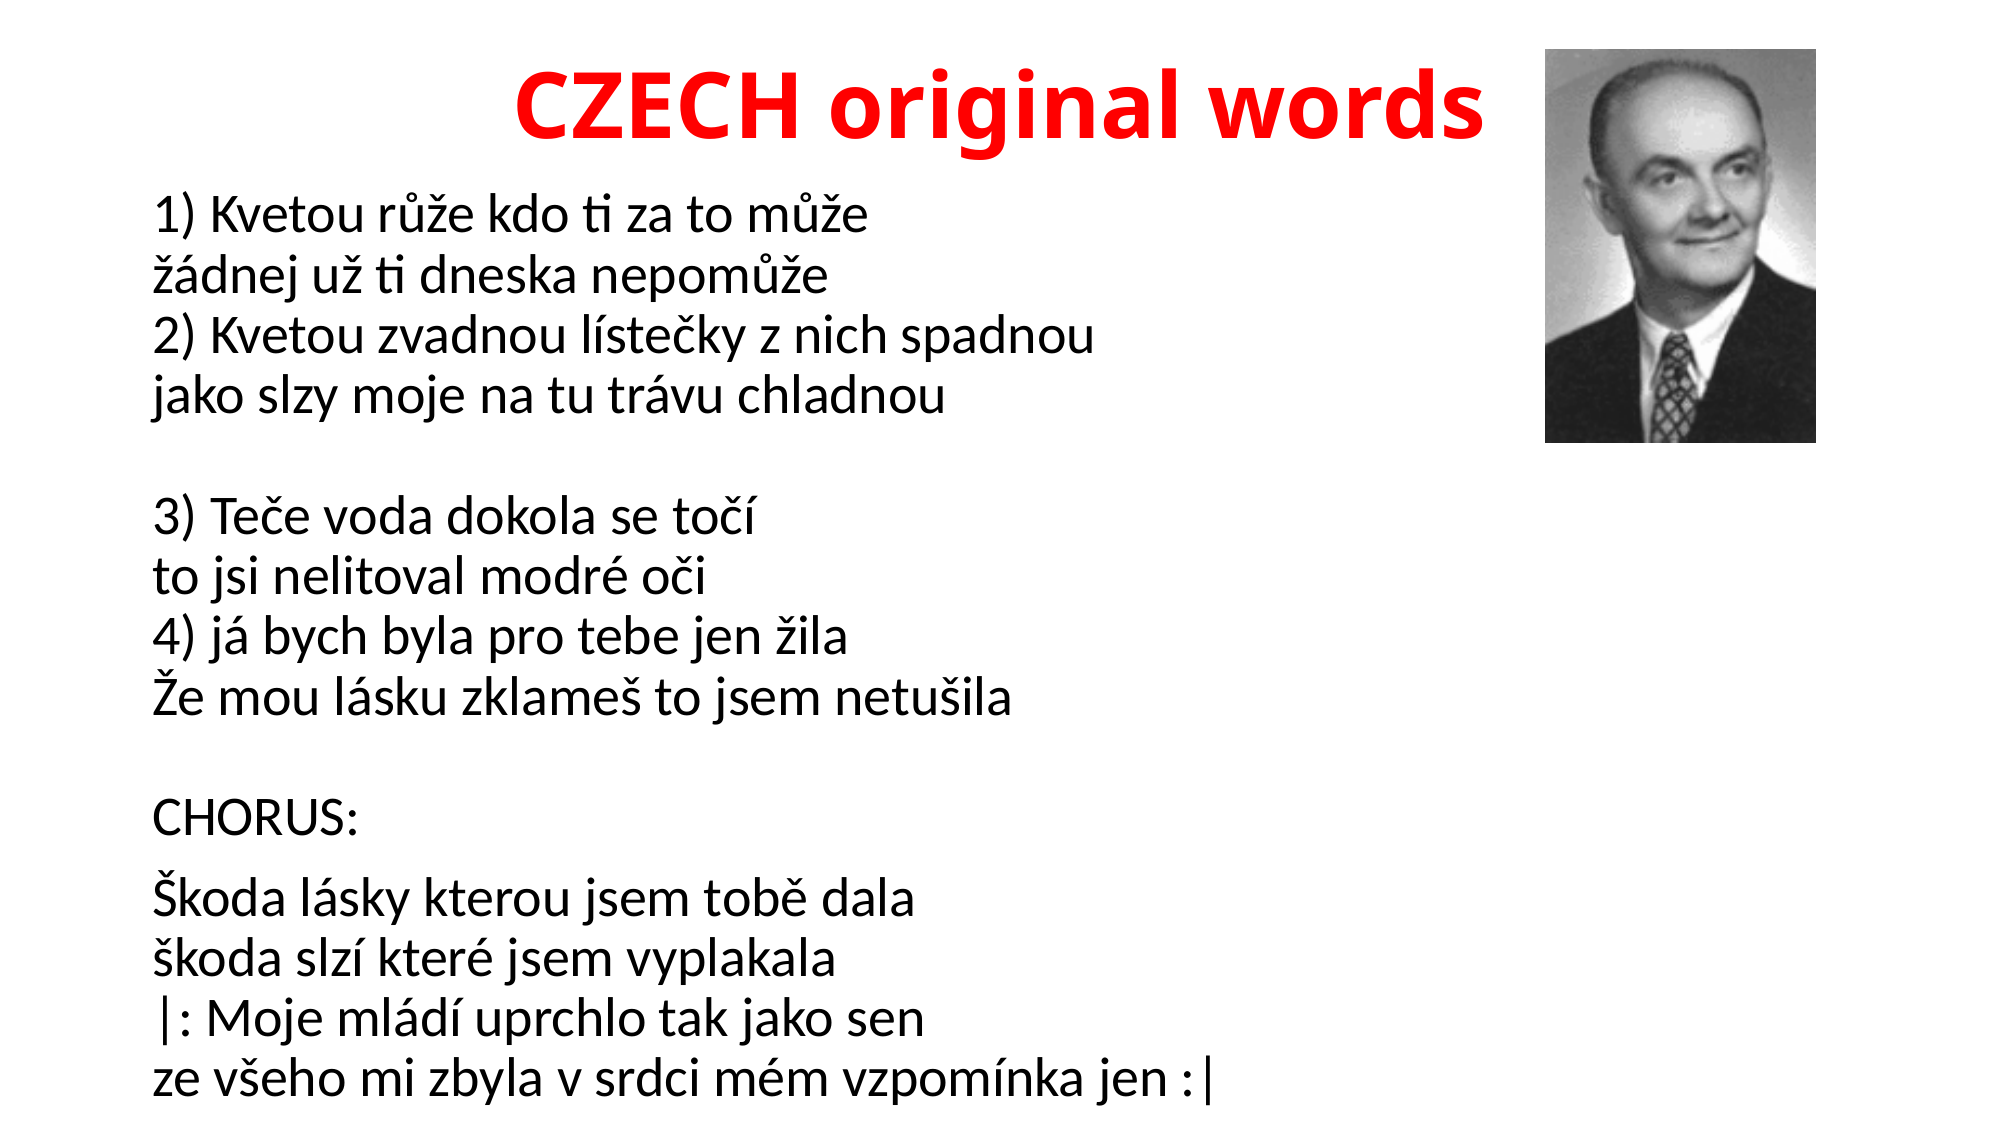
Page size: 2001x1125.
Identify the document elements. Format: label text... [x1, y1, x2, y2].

title CZECH original words [137, 0, 1863, 177]
list 1) Kvetou růže kdo ti za to může žádnej už ti dneska nepomůže 2) Kvetou zvadnou lístečky z nich spadnou jako slzy moje na tu trávu chladnou 3) Teče voda dokola se točí to jsi nelitoval modré oči 4) já bych byla pro tebe jen žila Že mou lásku zklameš to jsem netušila CHORUS: Škoda lásky kterou jsem tobě dala škoda slzí které jsem vyplakala |: Moje mládí uprchlo tak jako sen ze všeho mi zbyla v srdci mém vzpomínka jen :| [137, 177, 1863, 1125]
picture [1545, 49, 1816, 443]
